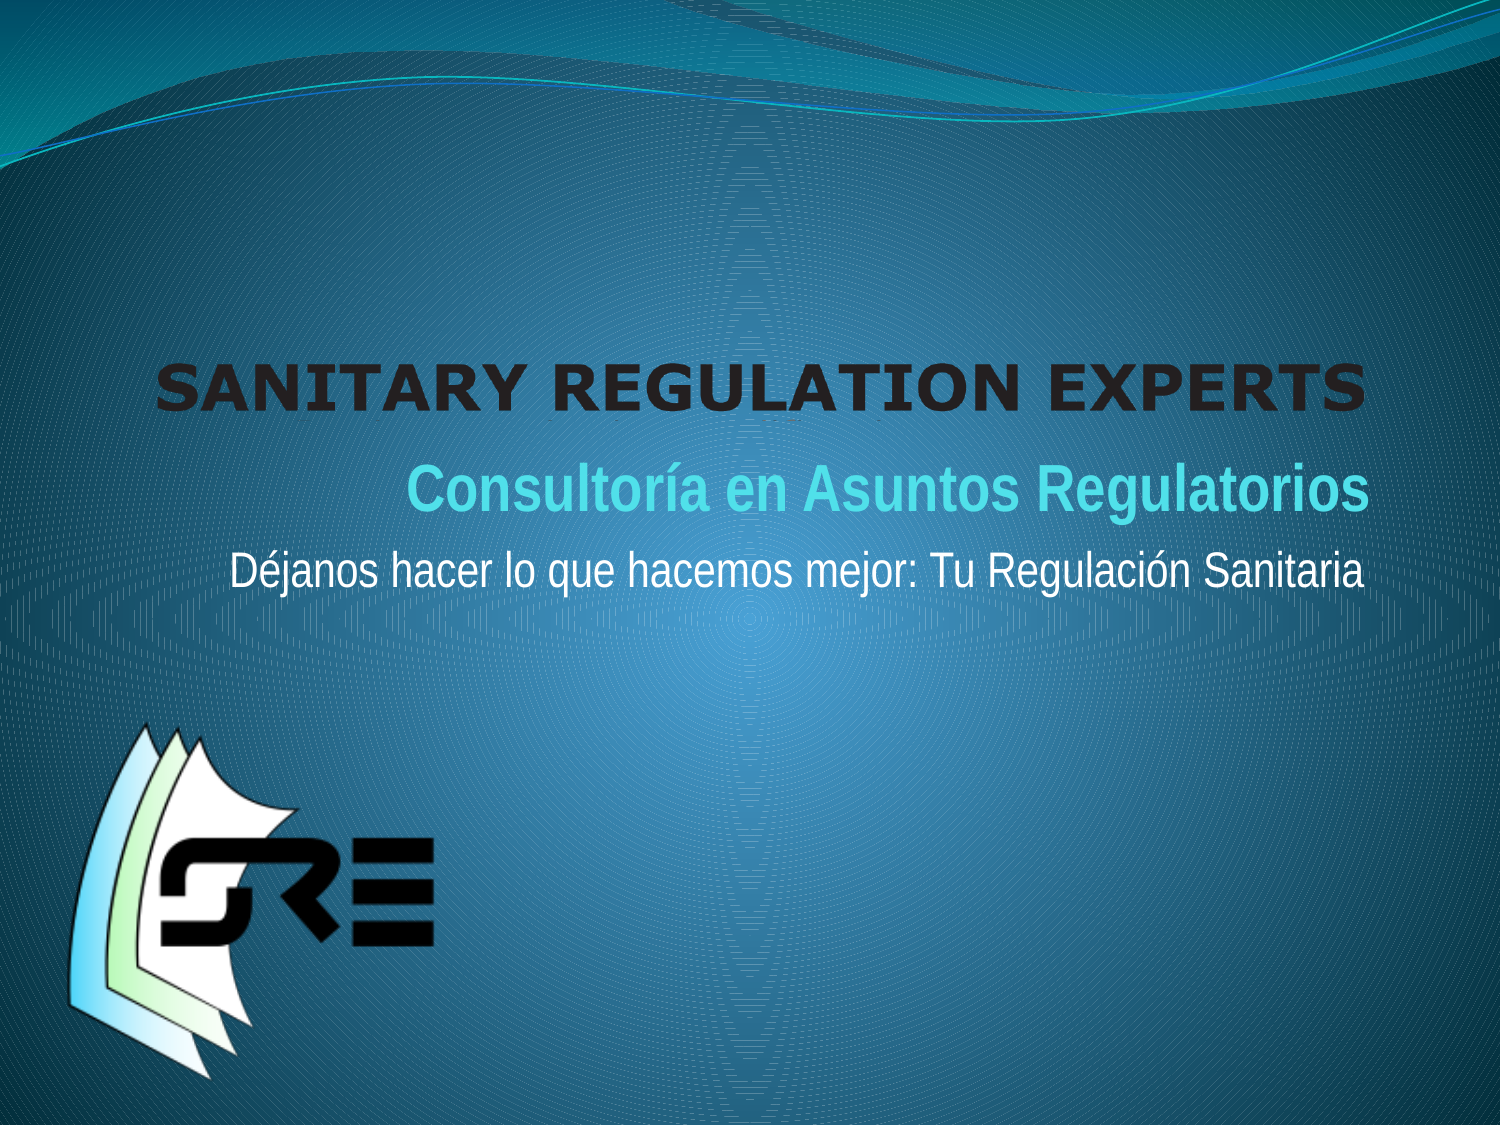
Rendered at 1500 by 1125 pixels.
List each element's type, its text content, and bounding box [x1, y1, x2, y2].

subtitle Déjanos hacer lo que hacemos mejor: Tu Regulación Sanitaria [87, 529, 1376, 818]
table_cell [438, 717, 445, 818]
picture [132, 337, 1415, 421]
title Consultoría en Asuntos Regulatorios [53, 224, 1376, 525]
table_cell $ 15, 600 / año [125, 339, 1376, 434]
picture [64, 715, 438, 1089]
